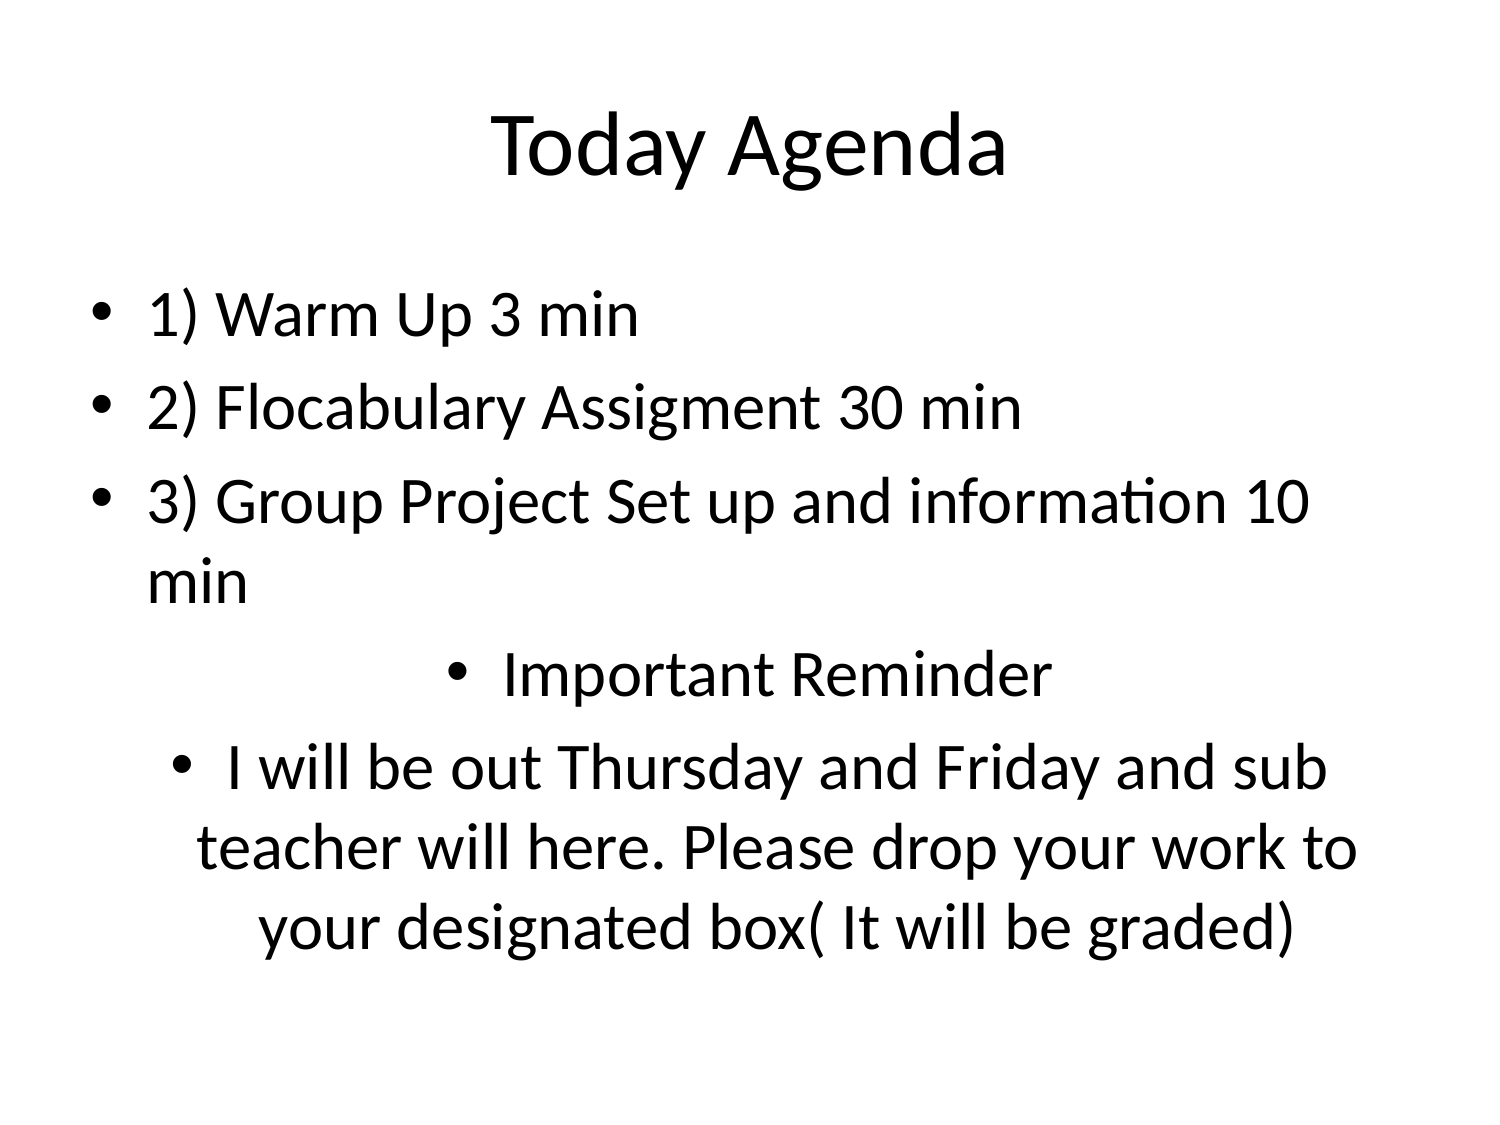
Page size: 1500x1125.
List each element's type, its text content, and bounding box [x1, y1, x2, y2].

list 1) Warm Up 3 min 2) Flocabulary Assigment 30 min 3) Group Project Set up and information 10 min Important Reminder I will be out Thursday and Friday and sub teacher will here. Please drop your work to your designated box( It will be graded) [75, 262, 1425, 1005]
title Today Agenda [75, 45, 1425, 233]
